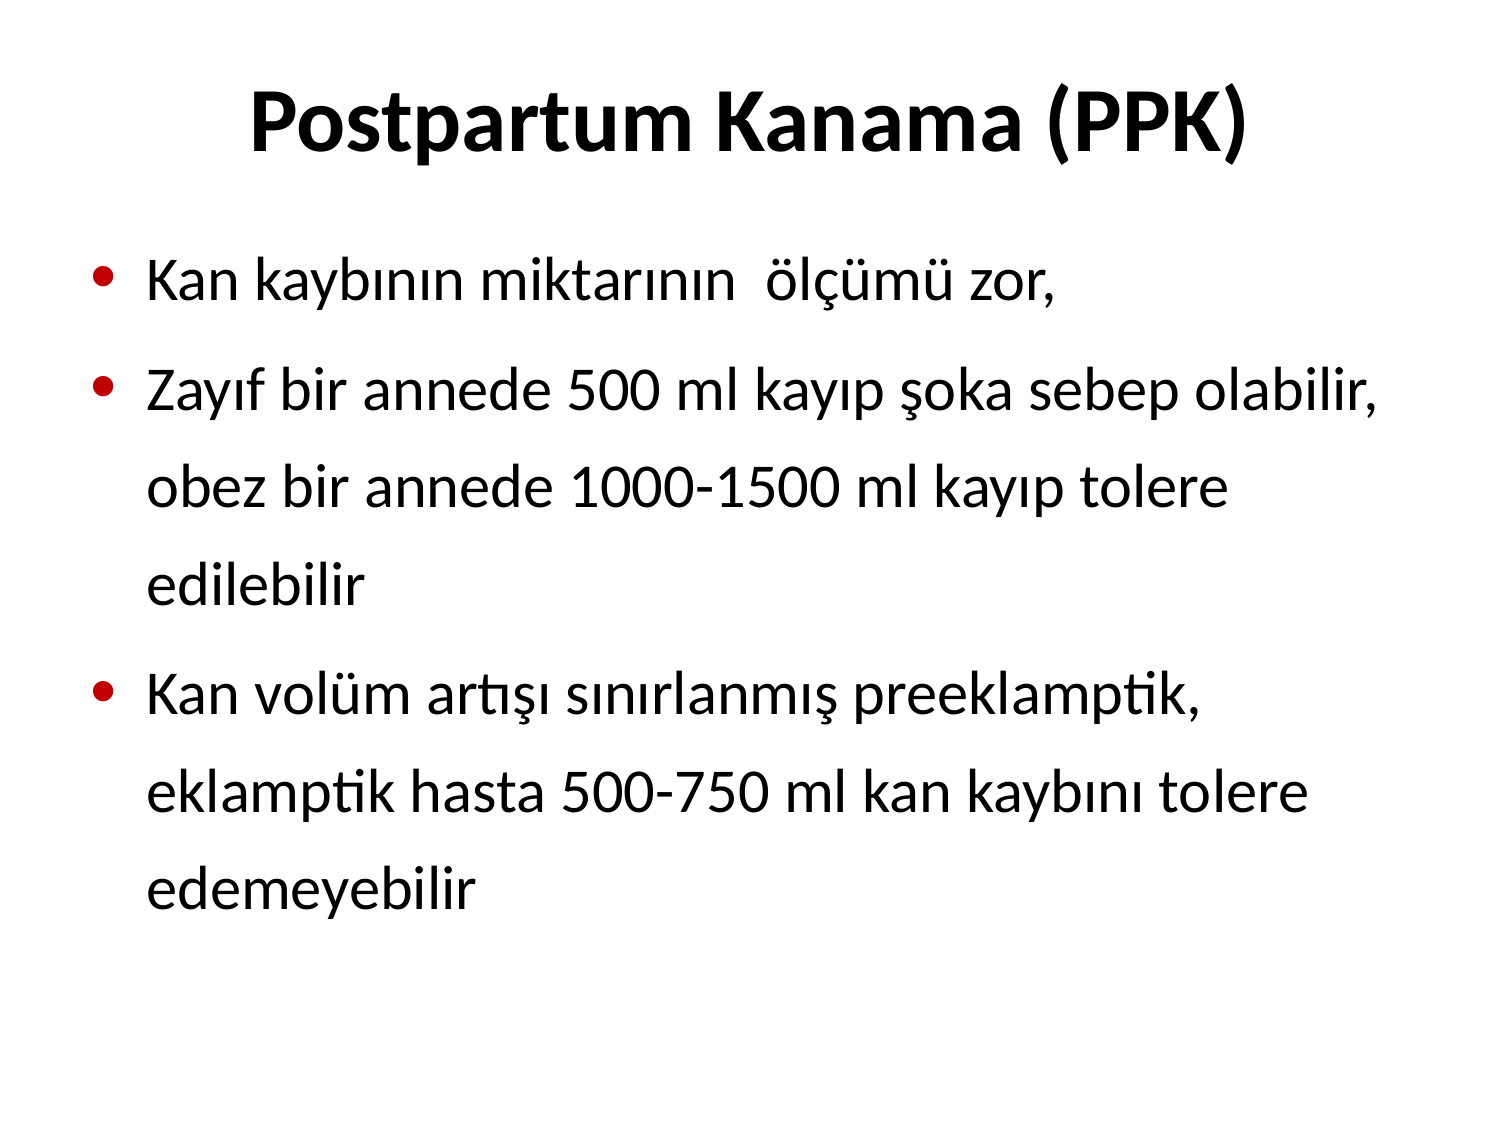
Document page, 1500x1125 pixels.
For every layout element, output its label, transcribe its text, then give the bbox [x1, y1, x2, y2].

title Postpartum Kanama (PPK) [75, 45, 1425, 185]
list Kan kaybının miktarının ölçümü zor, Zayıf bir annede 500 ml kayıp şoka sebep olabilir, obez bir annede 1000-1500 ml kayıp tolere edilebilir Kan volüm artışı sınırlanmış preeklamptik, eklamptik hasta 500-750 ml kan kaybını tolere edemeyebilir [75, 208, 1425, 1059]
